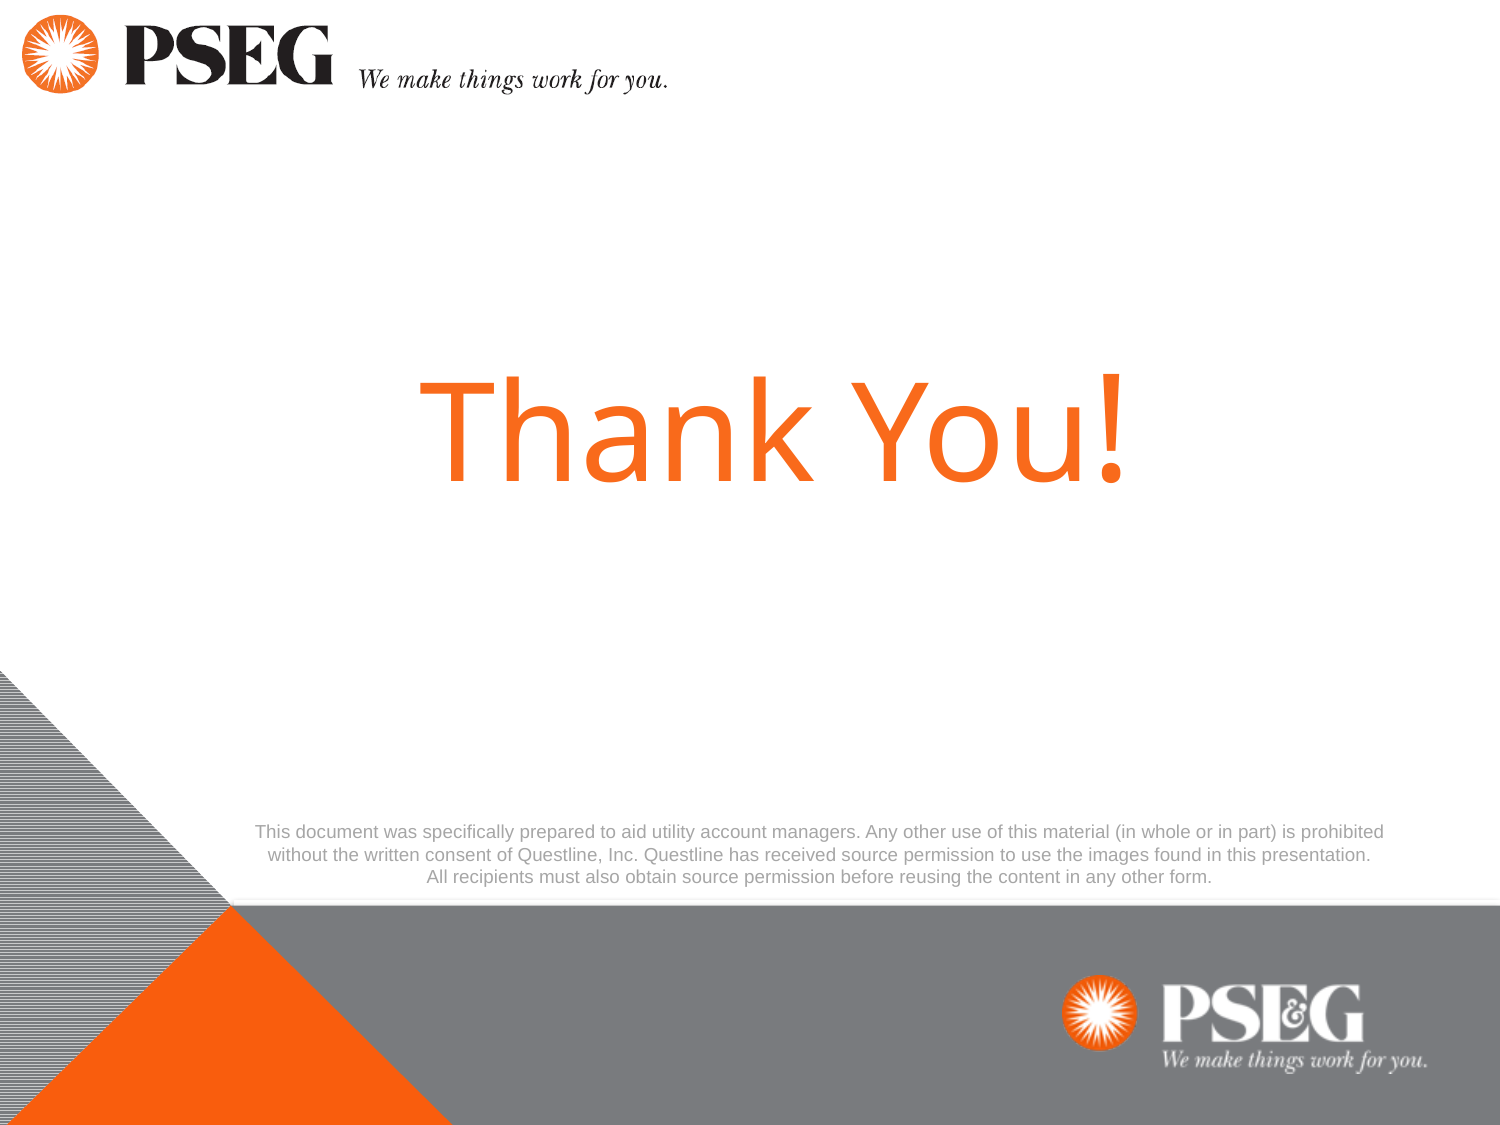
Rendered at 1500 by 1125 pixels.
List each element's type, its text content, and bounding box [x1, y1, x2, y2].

picture [0, 0, 680, 106]
picture [1062, 975, 1429, 1074]
title Thank You! [232, 315, 1319, 514]
text_box This document was specifically prepared to aid utility account managers. Any other use of this material (in whole or in part) is prohibited without the written consent of Questline, Inc. Questline has received source permission to use the images found in this presentation. All recipients must also obtain source permission before reusing the content in any other form. [123, 812, 1500, 910]
